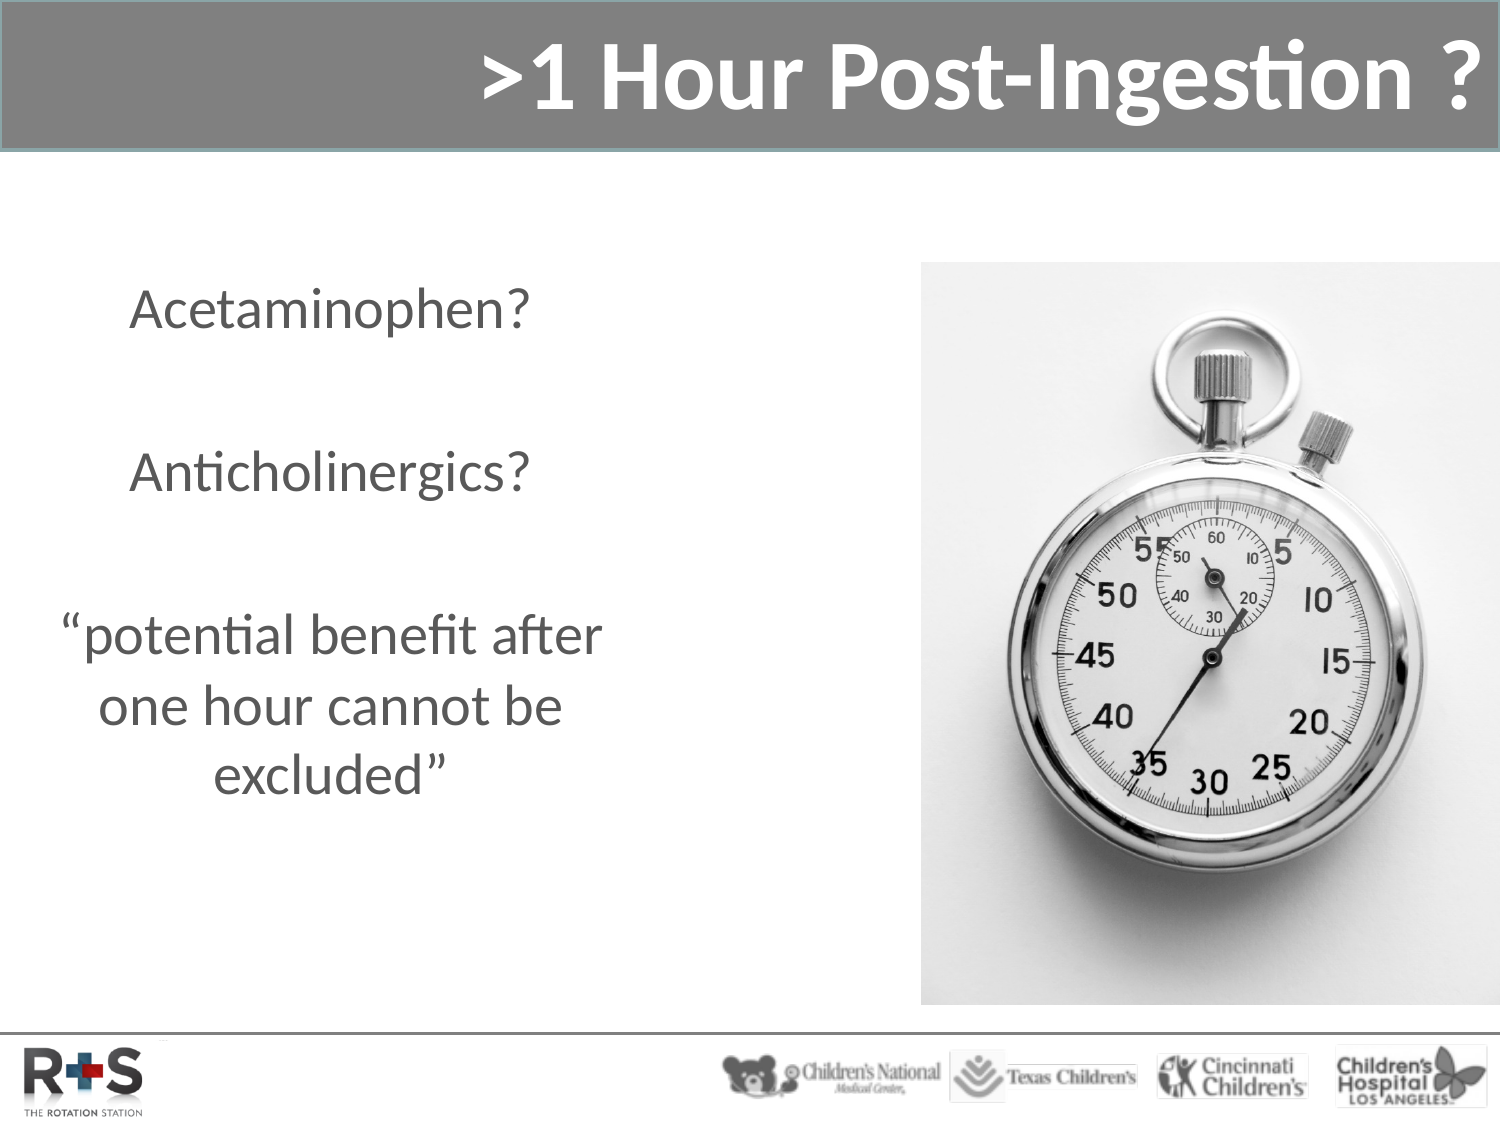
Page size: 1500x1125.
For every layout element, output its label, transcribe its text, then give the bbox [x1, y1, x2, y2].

title >1 Hour Post-Ingestion ? [312, 2, 1500, 150]
picture [707, 1035, 1500, 1125]
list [921, 262, 1500, 1006]
picture [14, 1040, 169, 1122]
list Acetaminophen? Anticholinergics? “potential benefit after one hour cannot be excluded” [0, 262, 663, 1005]
